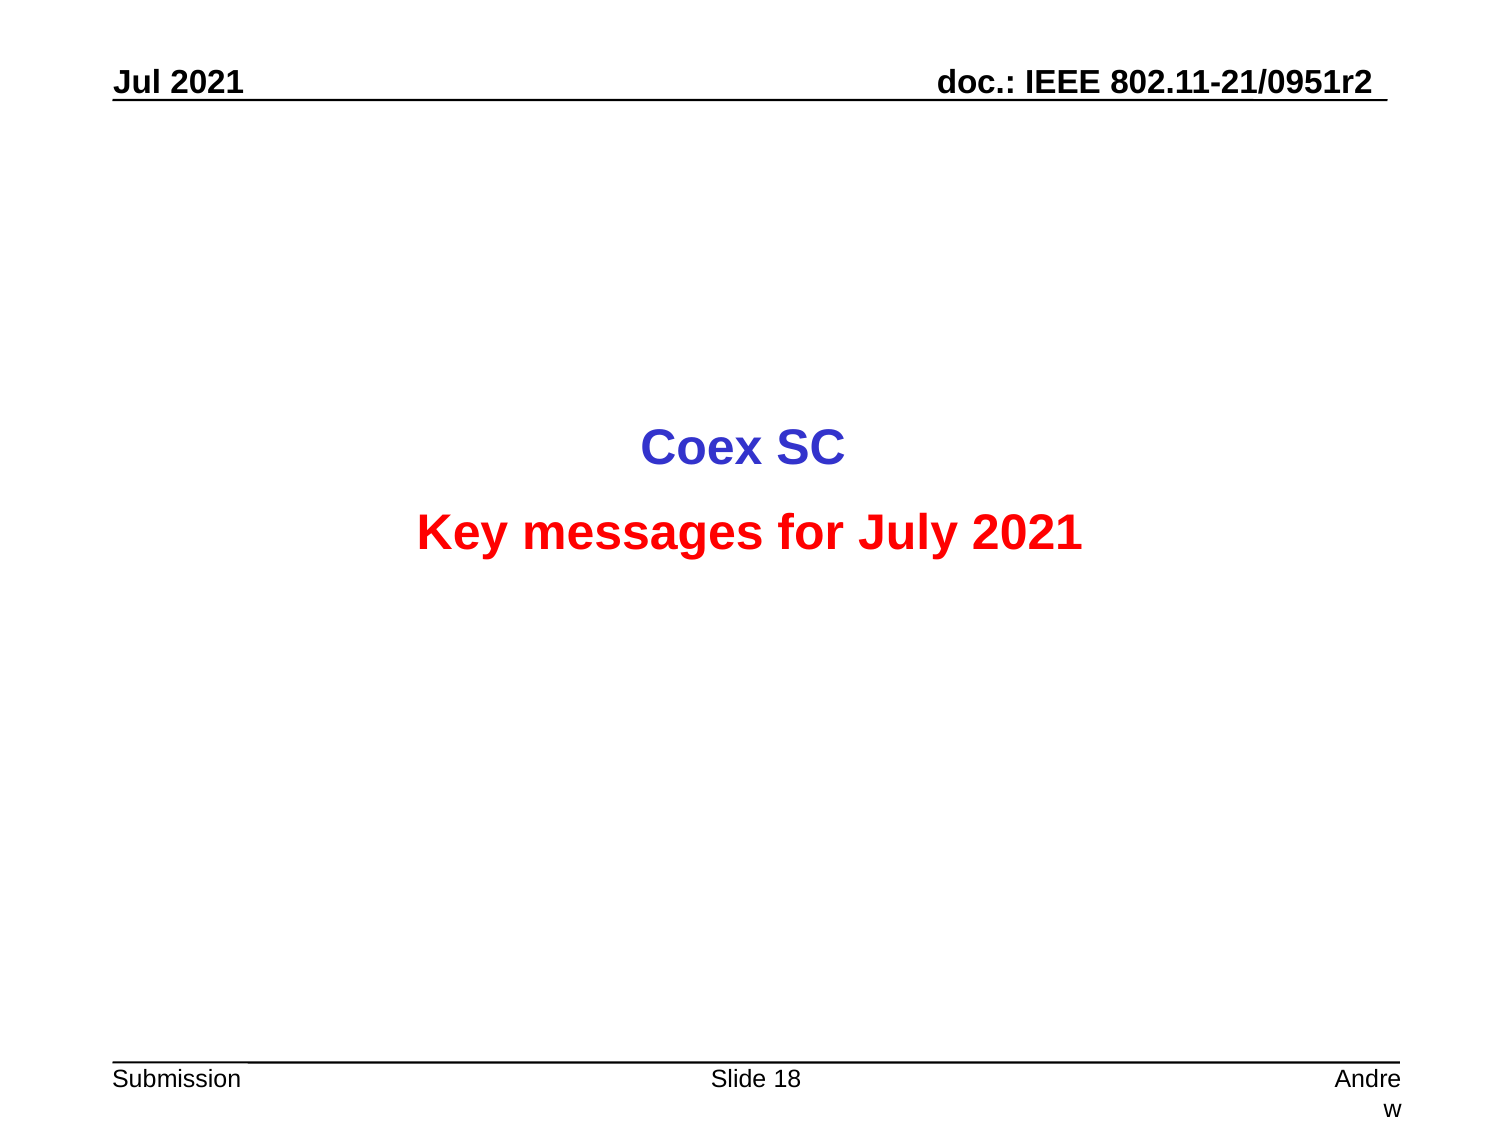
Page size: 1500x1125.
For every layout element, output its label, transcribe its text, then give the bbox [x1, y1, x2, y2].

footer Andrew Myles, Cisco [1320, 1061, 1402, 1093]
slide_number Slide 18 [709, 1061, 803, 1093]
list Coex SC Key messages for July 2021 [112, 324, 1388, 650]
